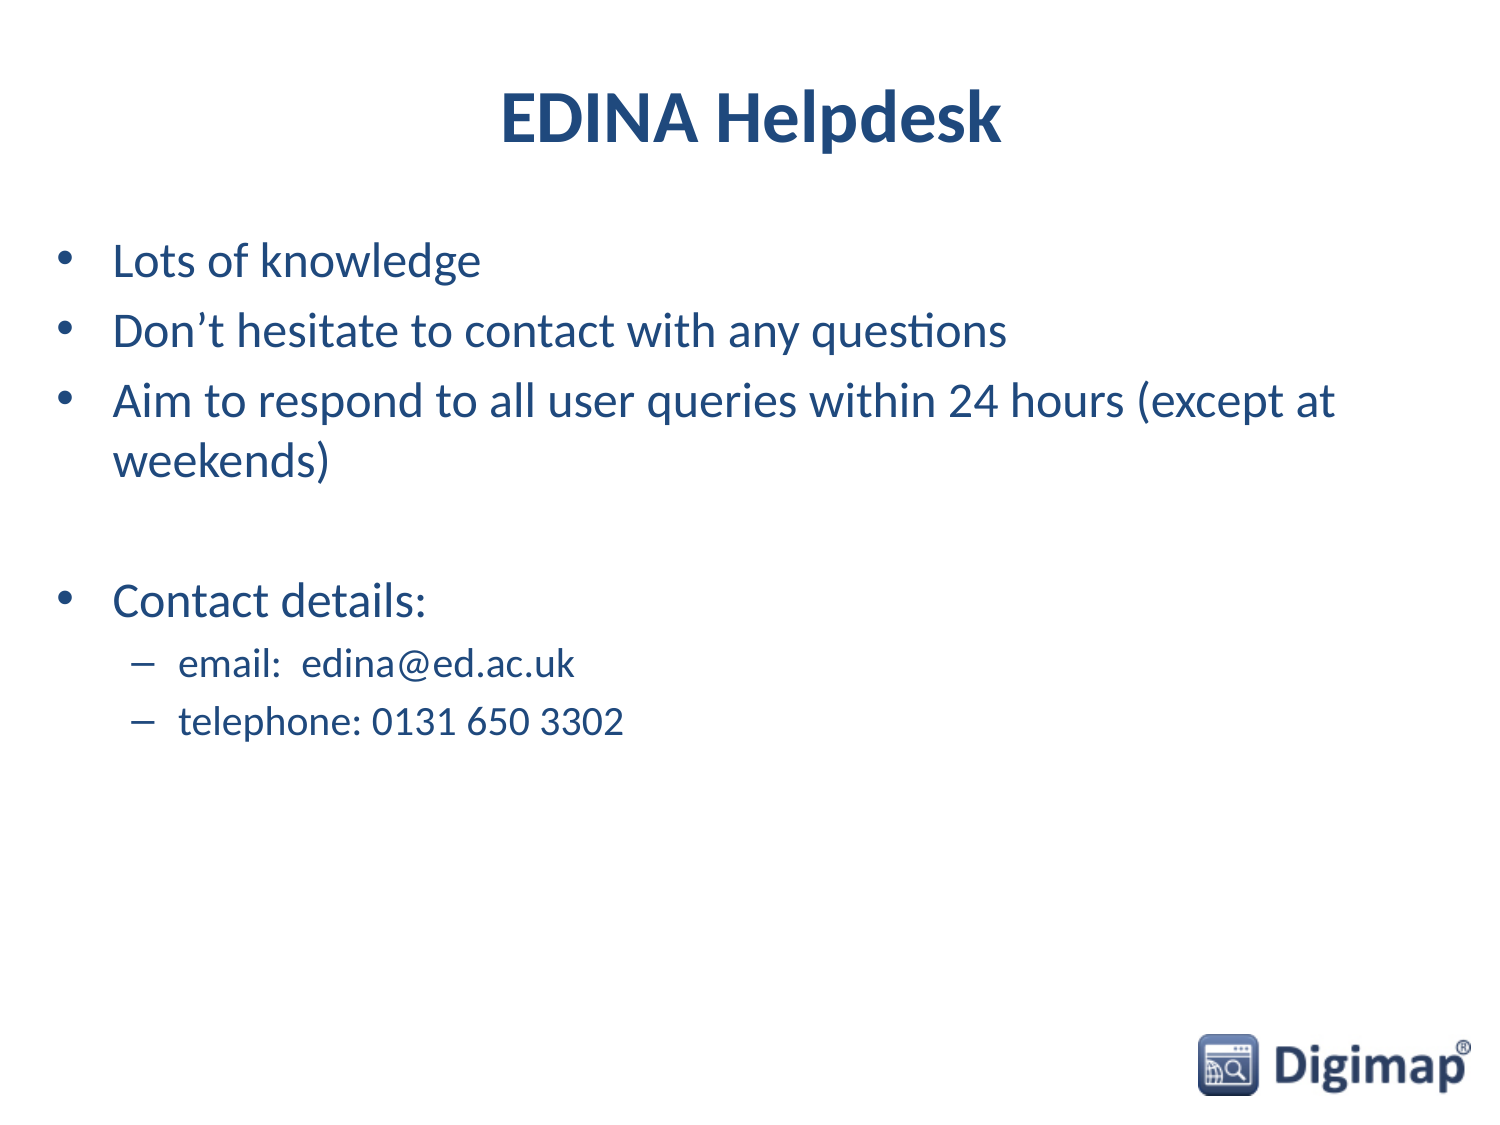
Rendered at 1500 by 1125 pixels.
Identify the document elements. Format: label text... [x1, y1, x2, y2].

title EDINA Helpdesk [76, 19, 1427, 207]
picture [1198, 1034, 1471, 1096]
list Lots of knowledge Don’t hesitate to contact with any questions Aim to respond to all user queries within 24 hours (except at weekends) Contact details: email: edina@ed.ac.uk telephone: 0131 650 3302 [41, 219, 1471, 1024]
